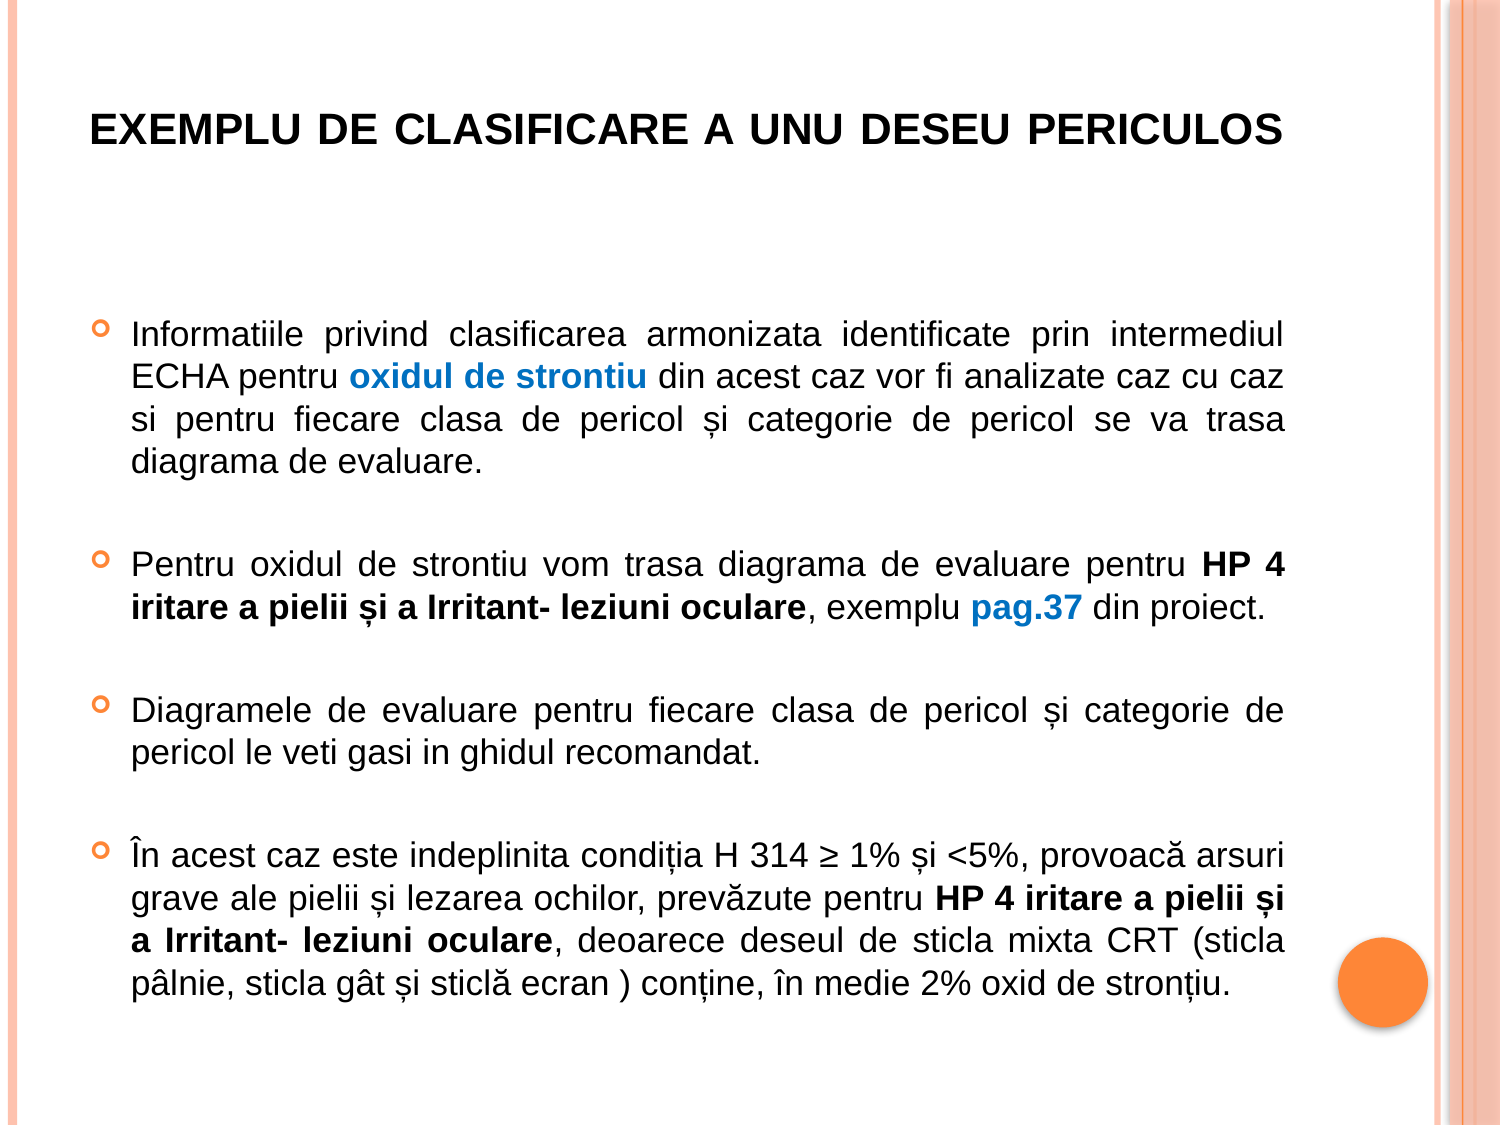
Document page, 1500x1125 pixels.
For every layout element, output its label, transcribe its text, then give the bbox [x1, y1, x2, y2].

list Informatiile privind clasificarea armonizata identificate prin intermediul ECHA pentru oxidul de strontiu din acest caz vor fi analizate caz cu caz si pentru fiecare clasa de pericol și categorie de pericol se va trasa diagrama de evaluare. Pentru oxidul de strontiu vom trasa diagrama de evaluare pentru HP 4 iritare a pielii și a Irritant- leziuni oculare, exemplu pag.37 din proiect. Diagramele de evaluare pentru fiecare clasa de pericol și categorie de pericol le veti gasi in ghidul recomandat. În acest caz este indeplinita condiția H 314 ≥ 1% și <5%, provoacă arsuri grave ale pielii și lezarea ochilor, prevăzute pentru HP 4 iritare a pielii și a Irritant- leziuni oculare, deoarece deseul de sticla mixta CRT (sticla pâlnie, sticla gât și sticlă ecran ) conține, în medie 2% oxid de stronțiu. [75, 262, 1300, 1062]
title EXEMPLU DE CLASIFICARE A UNU DESEU PERICULOS [75, 45, 1300, 233]
